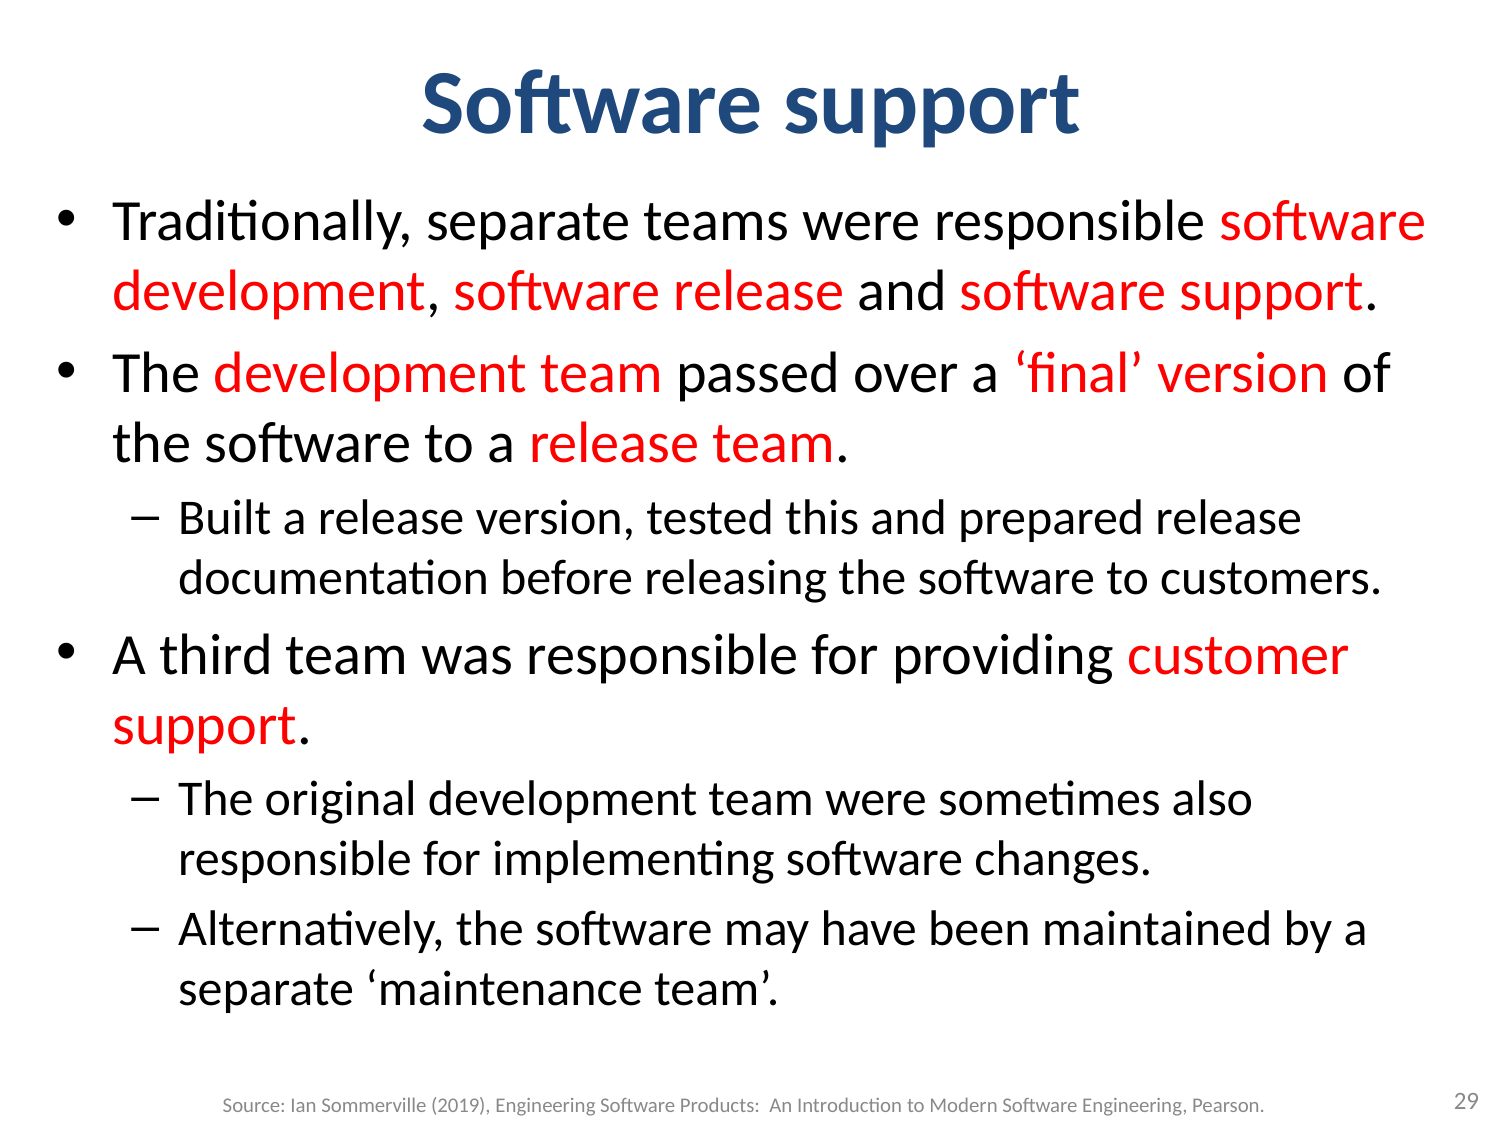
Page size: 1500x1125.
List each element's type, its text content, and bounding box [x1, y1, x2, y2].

footer Source: Ian Sommerville (2019), Engineering Software Products: An Introduction to Modern Software Engineering, Pearson. [100, 1082, 1388, 1125]
title Software support [76, 19, 1427, 175]
list Traditionally, separate teams were responsible software development, software release and software support. The development team passed over a ‘final’ version of the software to a release team. Built a release version, tested this and prepared release documentation before releasing the software to customers. A third team was responsible for providing customer support. The original development team were sometimes also responsible for implementing software changes. Alternatively, the software may have been maintained by a separate ‘maintenance team’. [41, 174, 1471, 1070]
slide_number 29 [1144, 1069, 1495, 1125]
